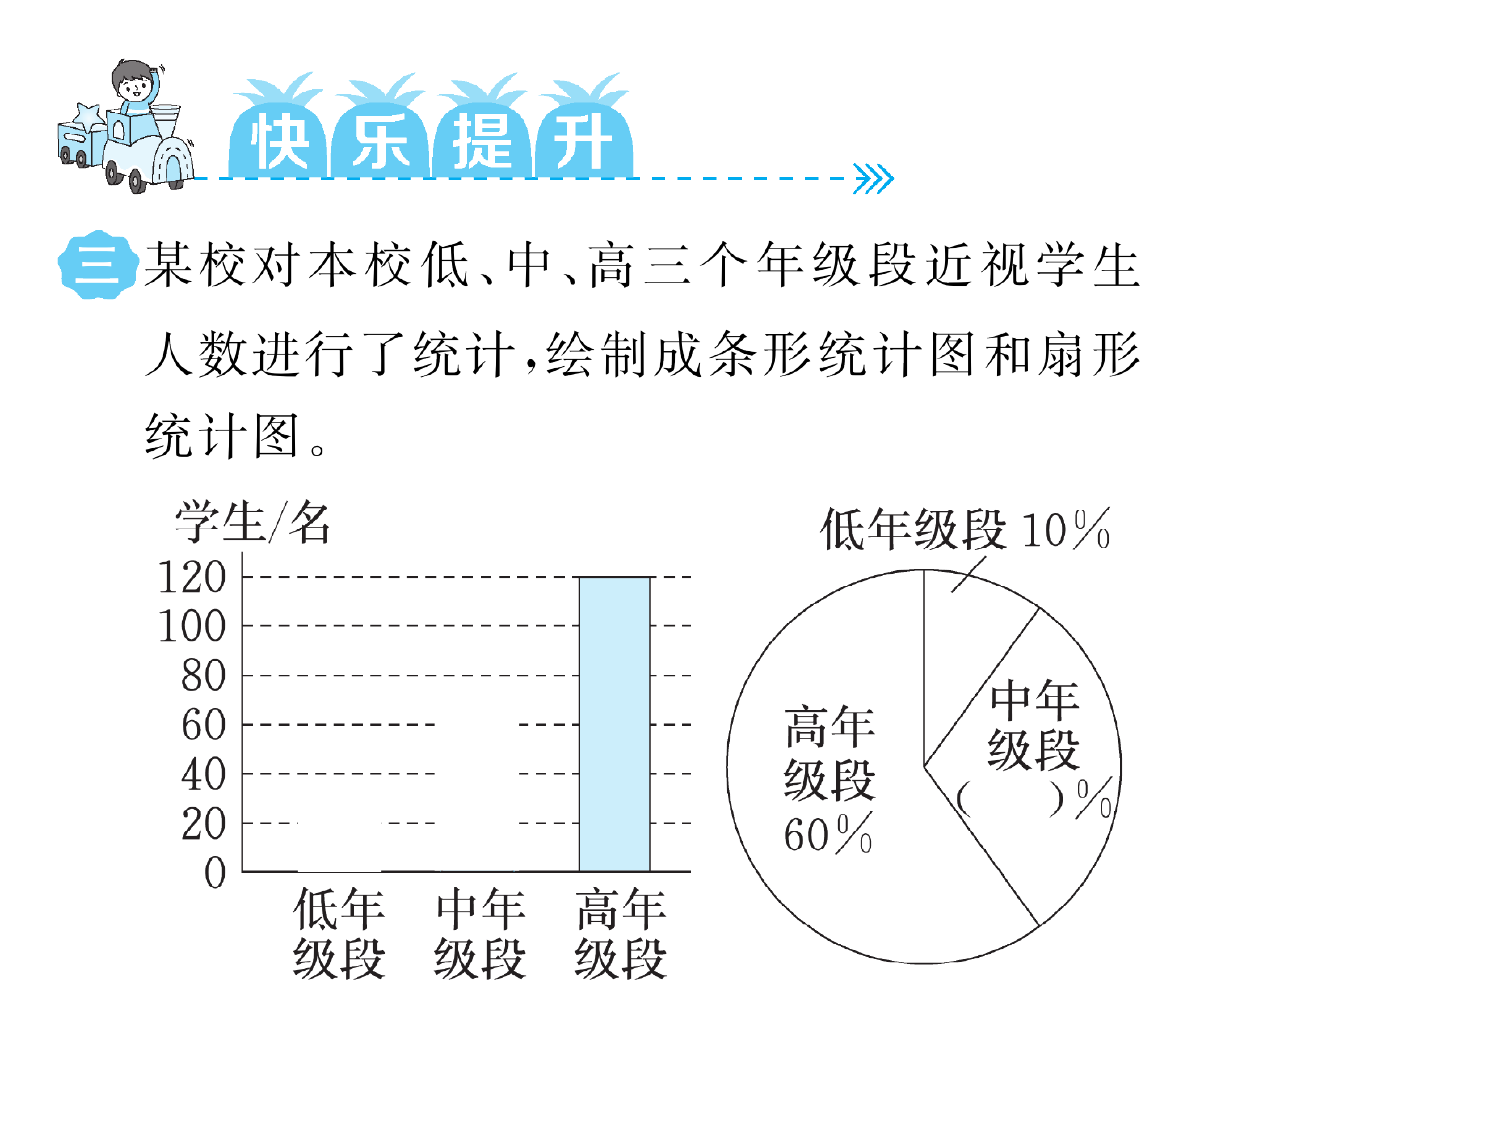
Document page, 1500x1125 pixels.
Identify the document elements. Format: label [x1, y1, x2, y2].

picture [53, 42, 1181, 988]
